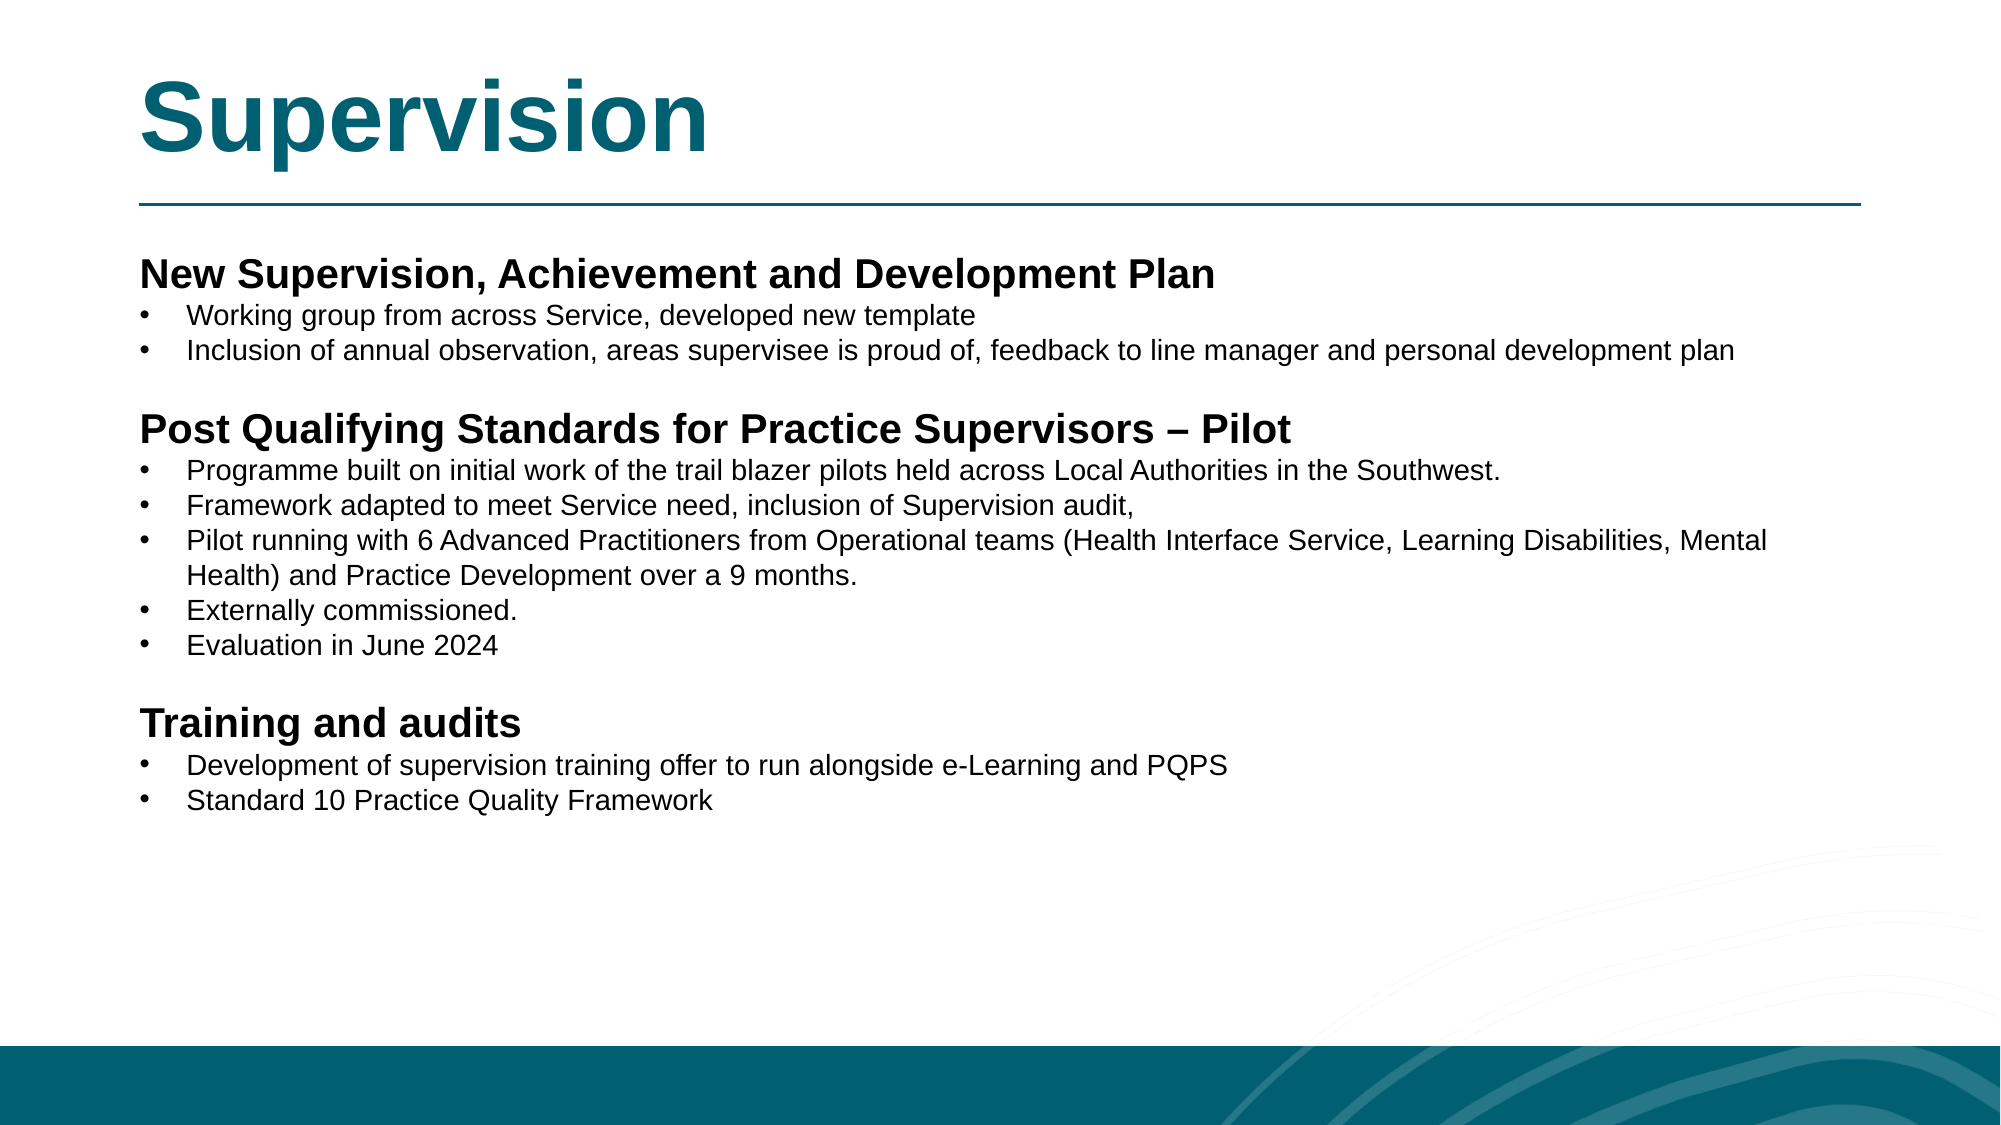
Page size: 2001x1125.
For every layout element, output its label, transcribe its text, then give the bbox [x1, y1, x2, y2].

picture [1127, 691, 2001, 1125]
text_box New Supervision, Achievement and Development Plan Working group from across Service, developed new template Inclusion of annual observation, areas supervisee is proud of, feedback to line manager and personal development plan Post Qualifying Standards for Practice Supervisors – Pilot Programme built on initial work of the trail blazer pilots held across Local Authorities in the Southwest. Framework adapted to meet Service need, inclusion of Supervision audit, Pilot running with 6 Advanced Practitioners from Operational teams (Health Interface Service, Learning Disabilities, Mental Health) and Practice Development over a 9 months. Externally commissioned. Evaluation in June 2024 Training and audits Development of supervision training offer to run alongside e-Learning and PQPS Standard 10 Practice Quality Framework [124, 239, 1847, 894]
text_box Supervision [124, 43, 1500, 179]
